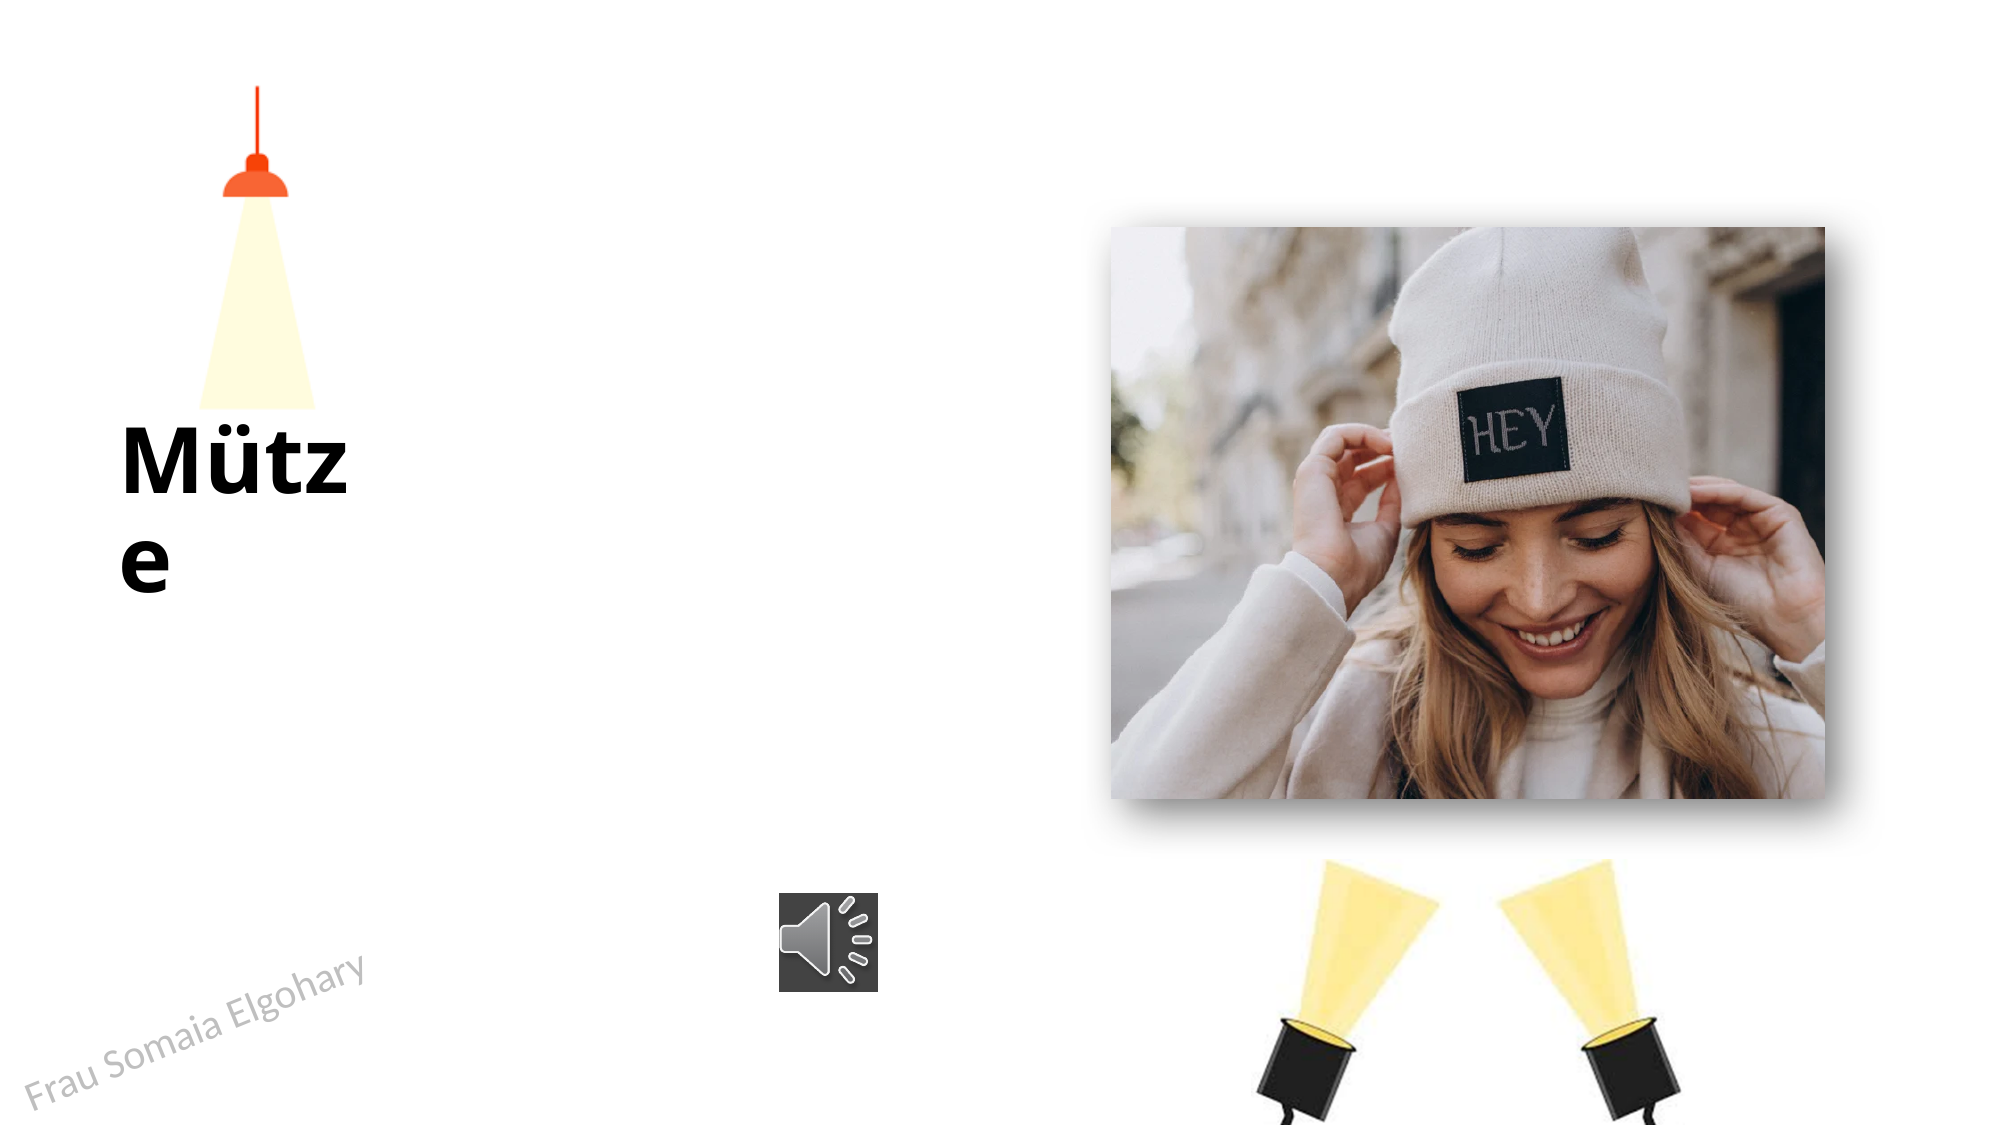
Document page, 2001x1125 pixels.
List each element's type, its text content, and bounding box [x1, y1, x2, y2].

picture [778, 892, 879, 993]
title Mütze [103, 404, 374, 622]
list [168, 68, 358, 441]
picture [1111, 227, 1825, 799]
picture [1251, 859, 1685, 1125]
